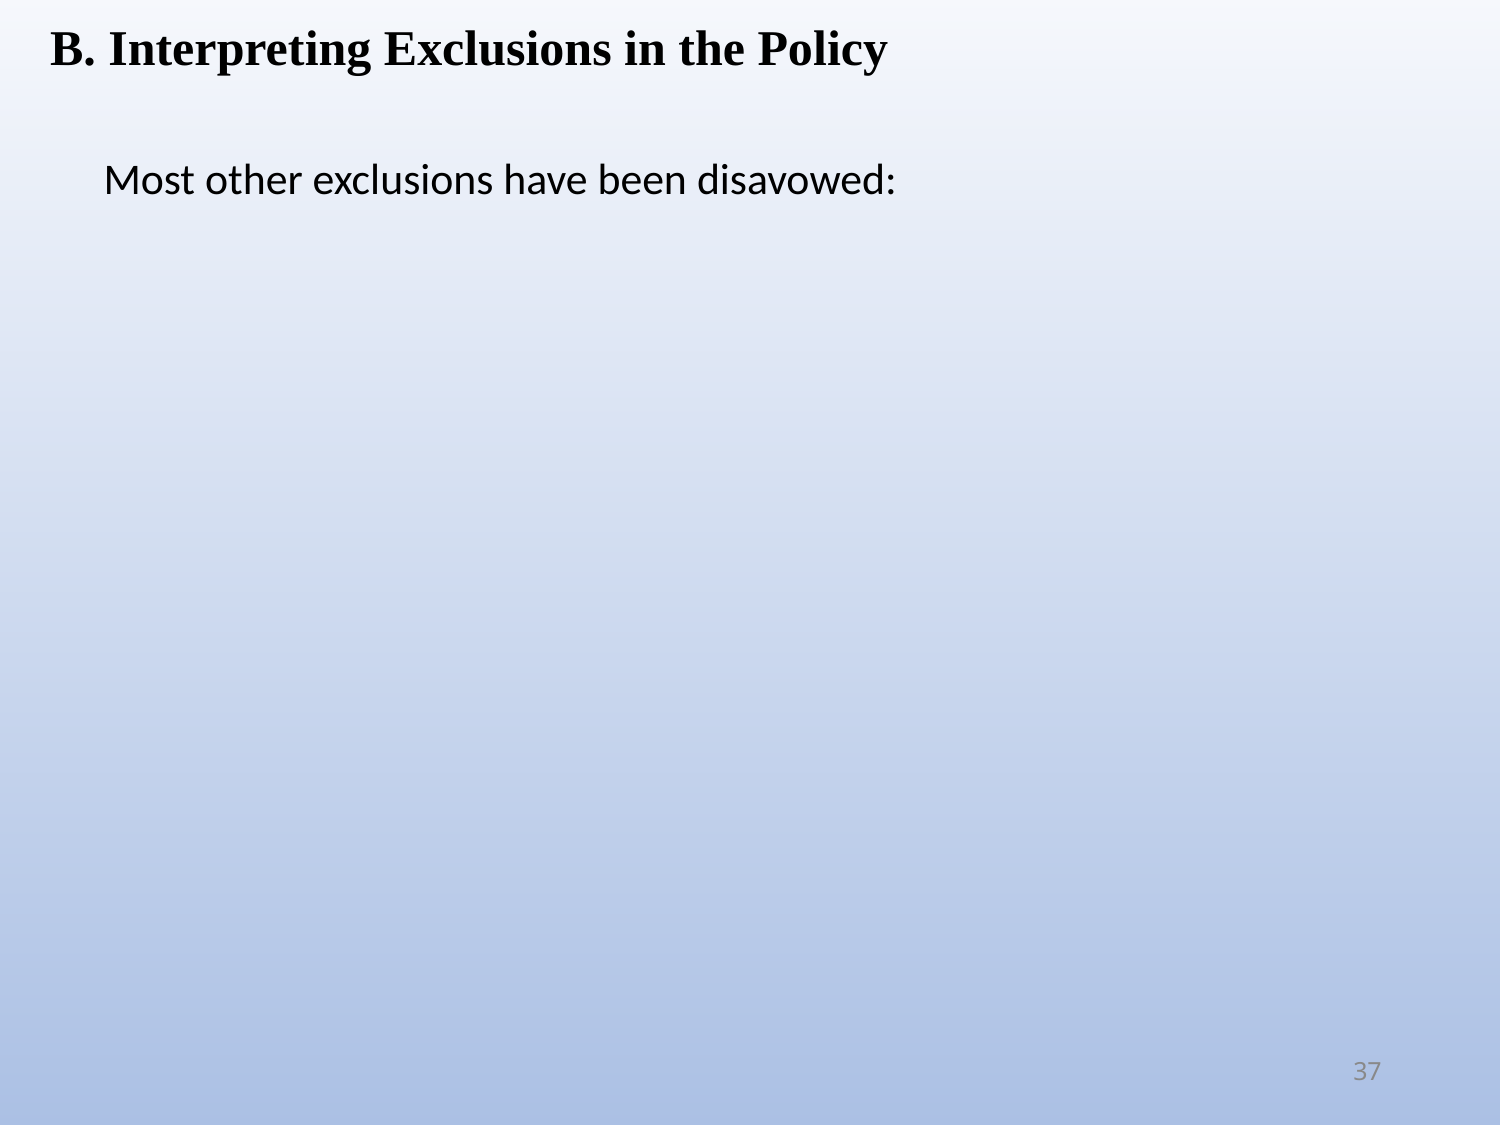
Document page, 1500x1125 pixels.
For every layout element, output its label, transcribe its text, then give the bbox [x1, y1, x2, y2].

list Most other exclusions have been disavowed: [88, 148, 1418, 1065]
text_box B. Interpreting Exclusions in the Policy [35, 8, 1394, 83]
slide_number 37 [1059, 1065, 1397, 1103]
